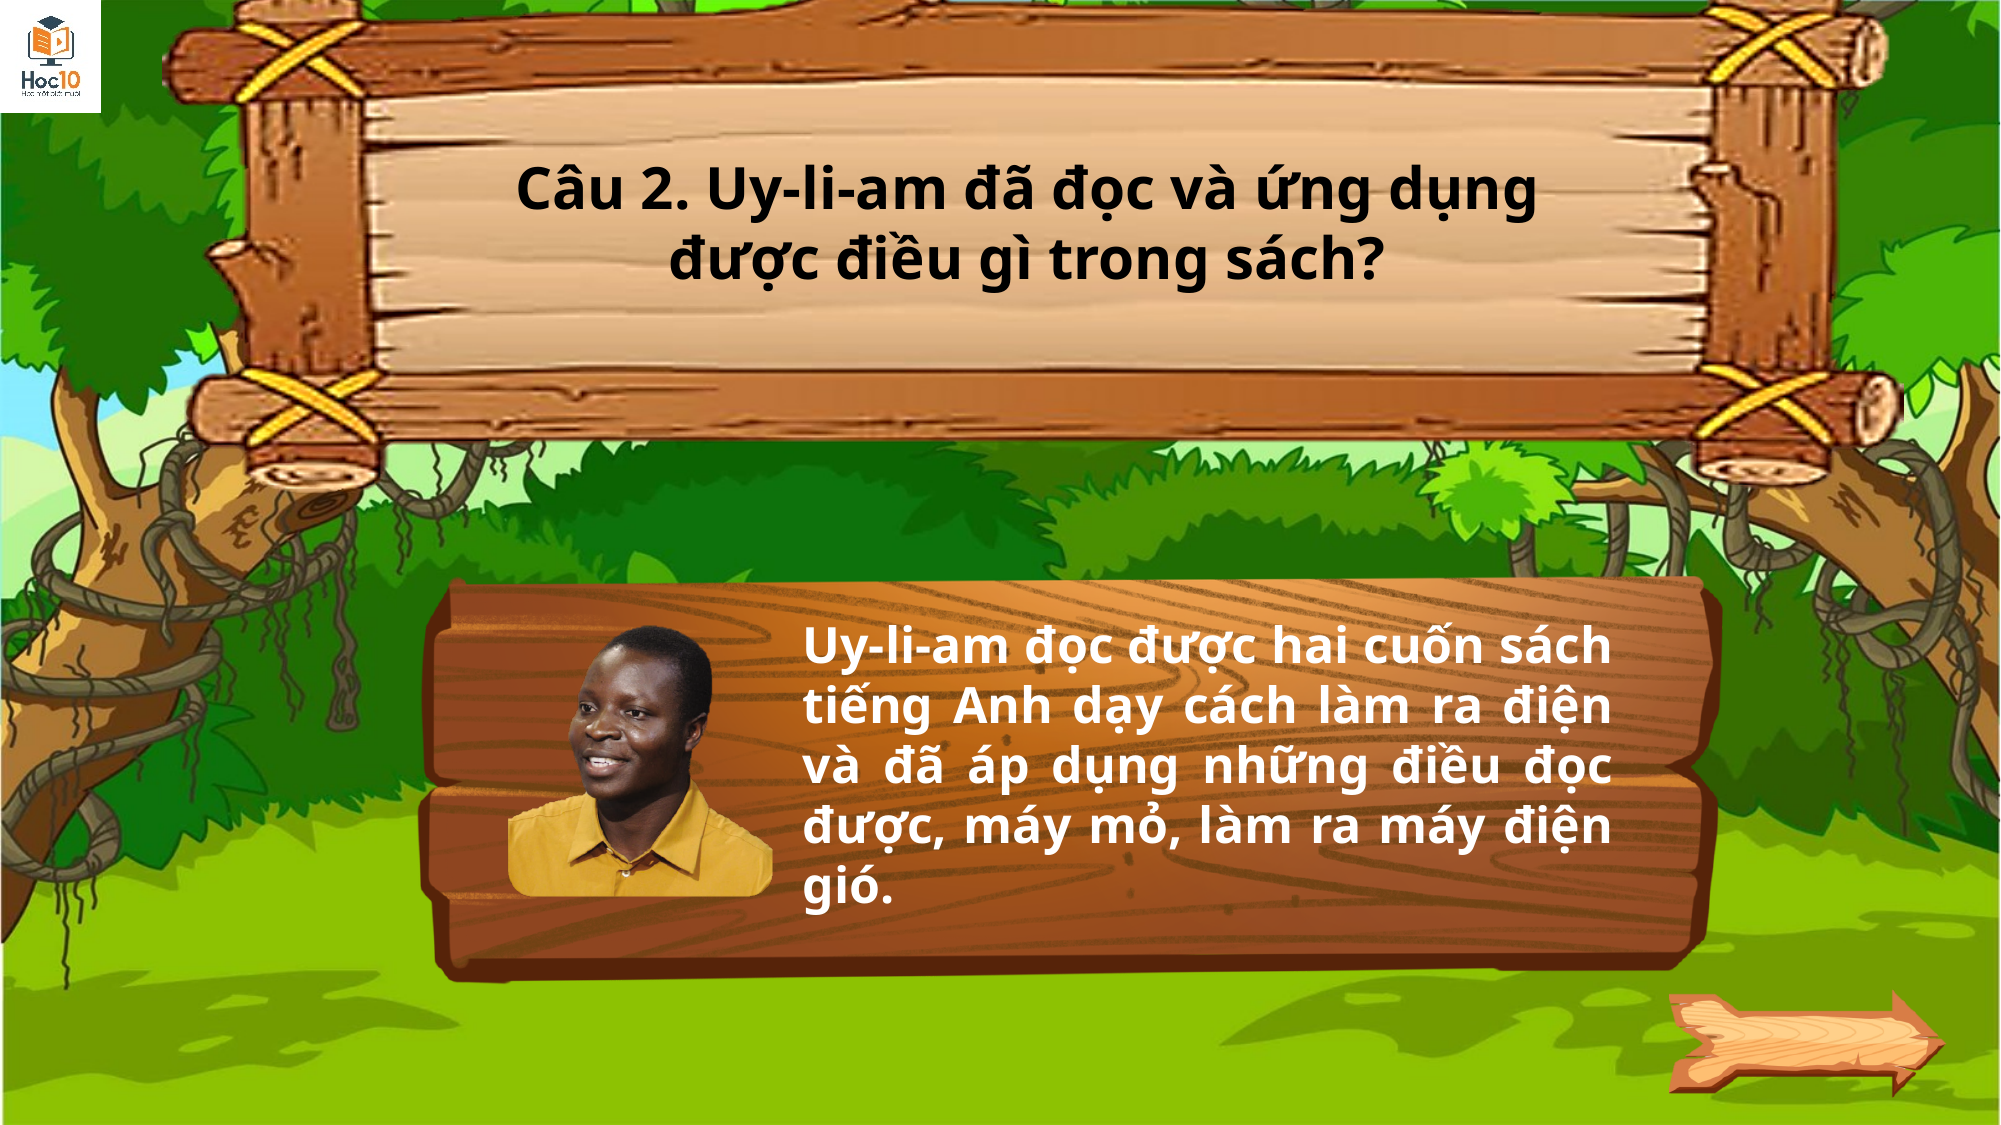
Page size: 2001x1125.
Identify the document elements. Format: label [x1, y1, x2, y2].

picture [0, 0, 2001, 1125]
text_box [371, 540, 1767, 991]
